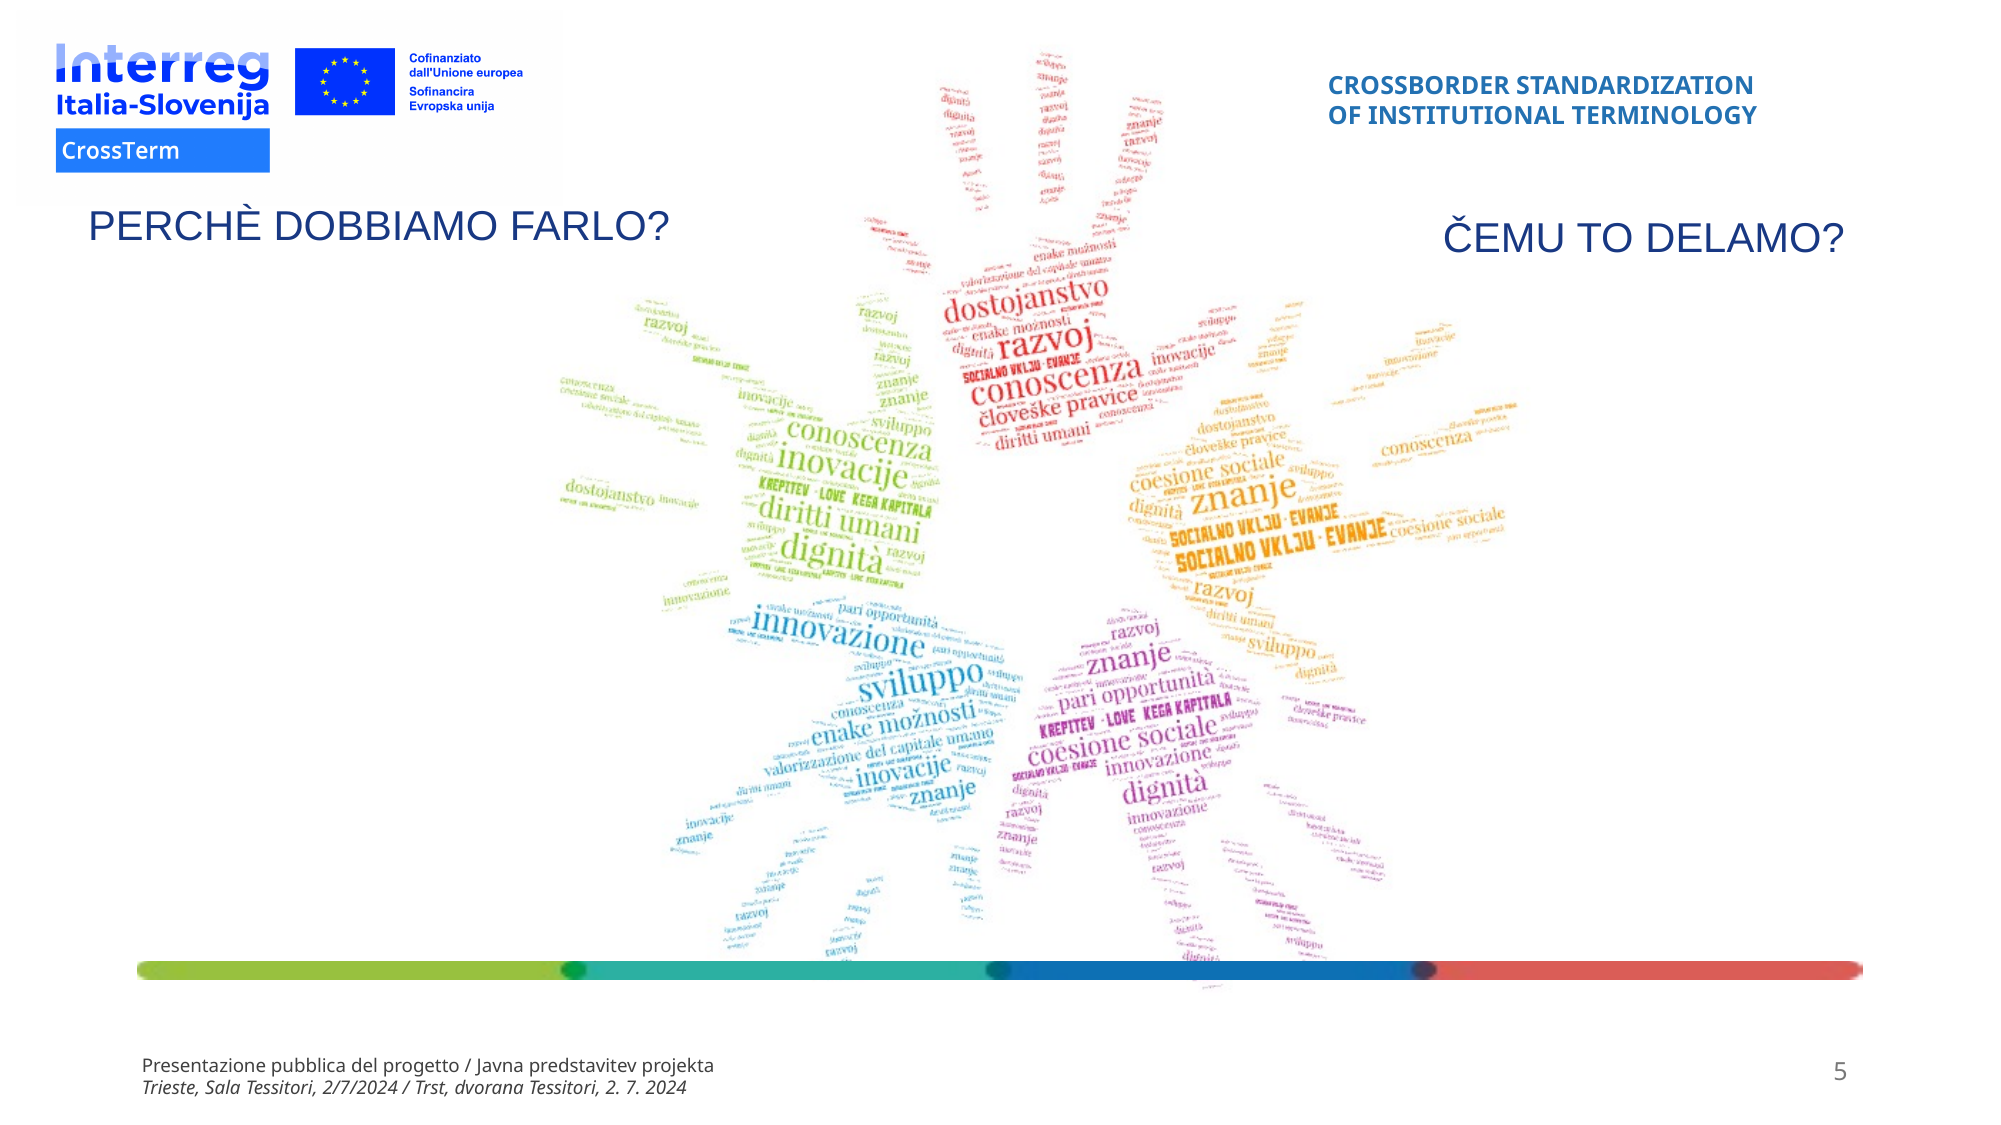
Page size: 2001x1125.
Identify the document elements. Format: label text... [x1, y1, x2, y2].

picture [16, 10, 1863, 1017]
text_box Presentazione pubblica del progetto / Javna predstavitev projekta Trieste, Sala Tessitori, 2/7/2024 / Trst, dvorana Tessitori, 2. 7. 2024 [127, 1046, 1414, 1125]
text_box CROSSBORDER STANDARDIZATION OF INSTITUTIONAL TERMINOLOGY [1549, 61, 1860, 137]
text_box PERCHÈ DOBBIAMO FARLO? [73, 207, 524, 256]
text_box ČEMU TO DELAMO? [1549, 203, 1860, 268]
slide_number 5 [1412, 1042, 1863, 1103]
